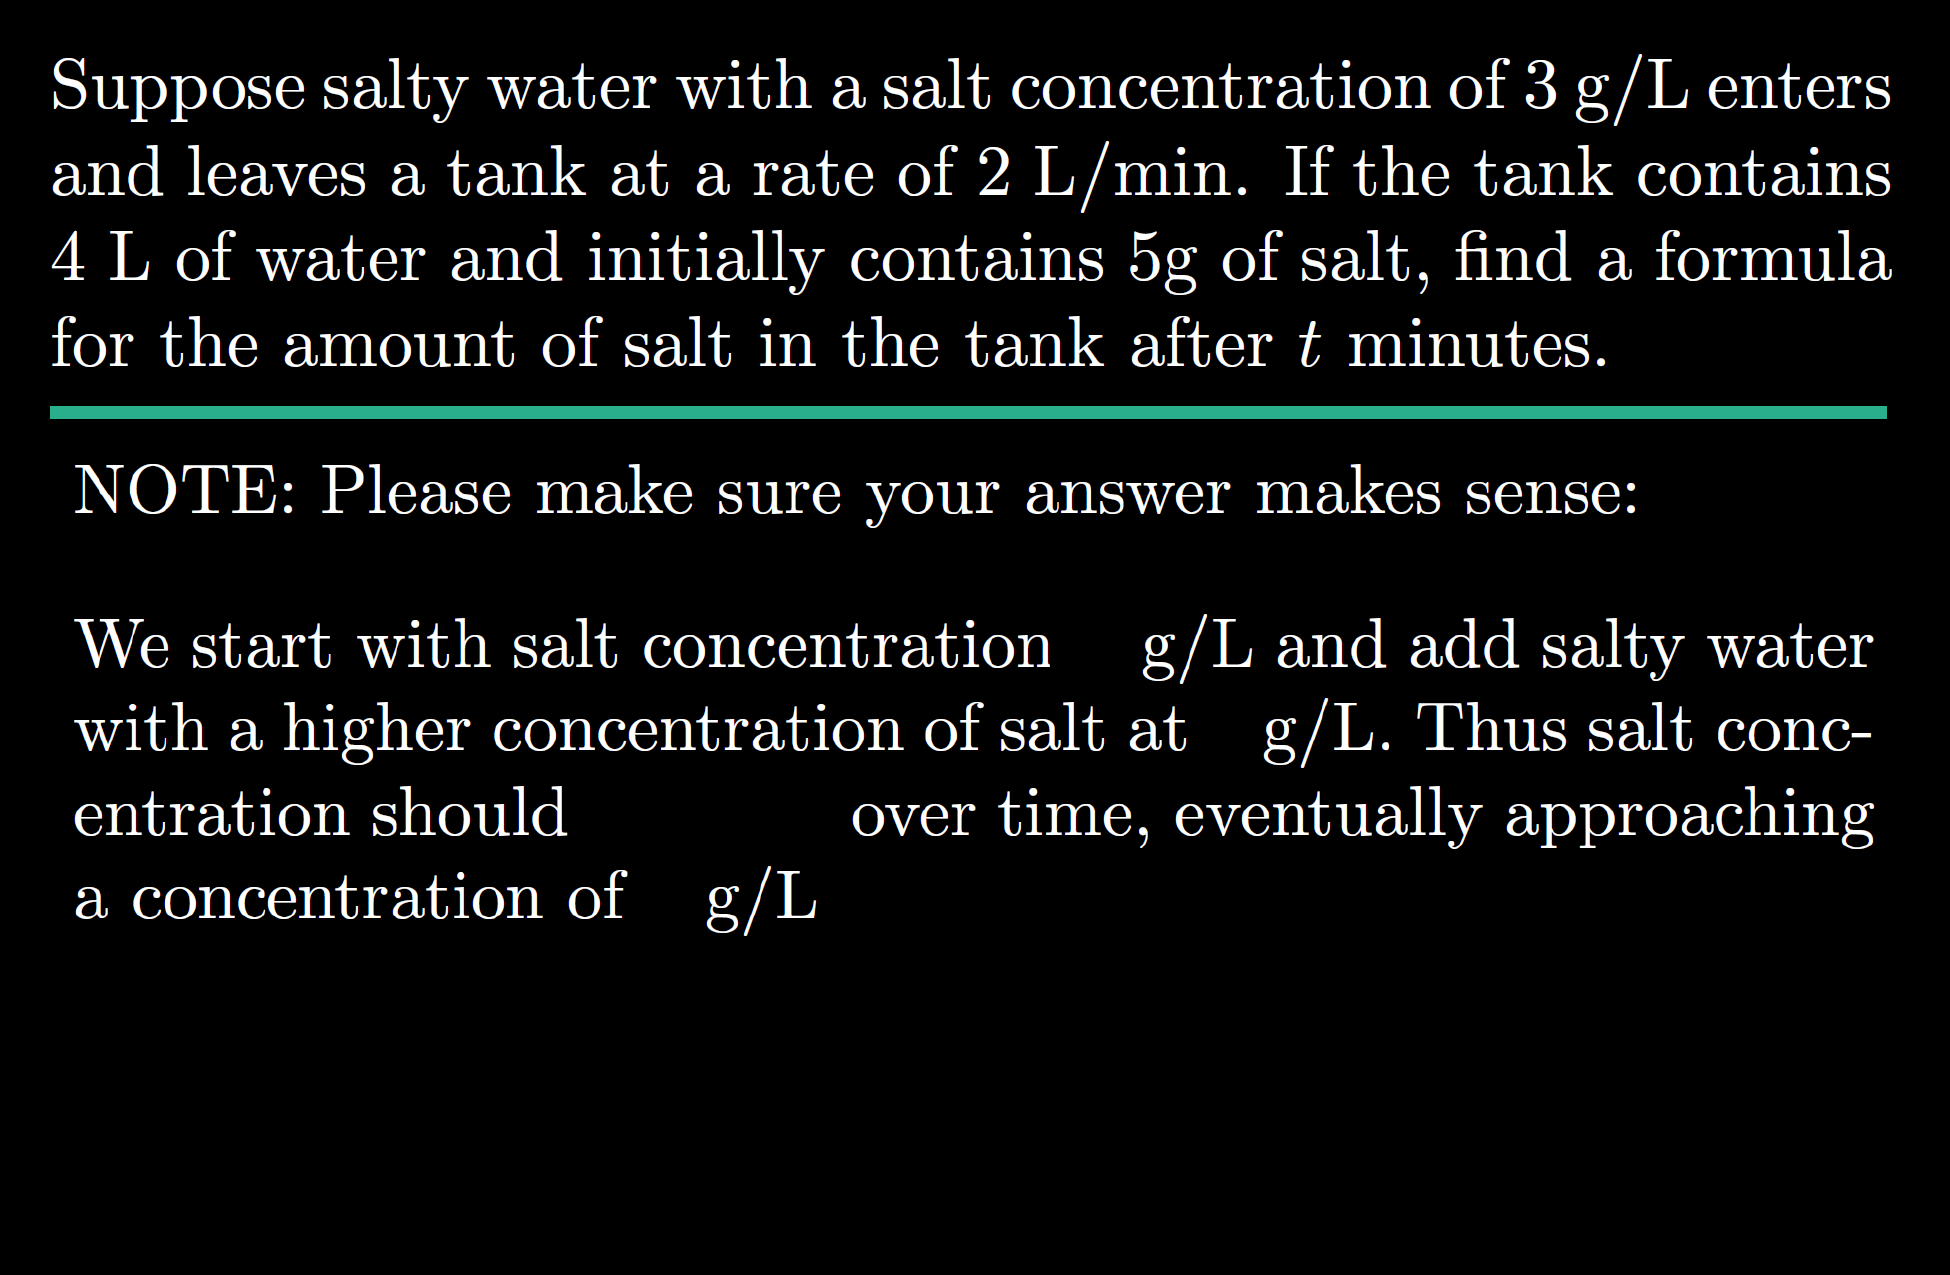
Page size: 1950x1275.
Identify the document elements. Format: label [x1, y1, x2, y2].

picture [0, 424, 1950, 963]
picture [0, 27, 1950, 400]
